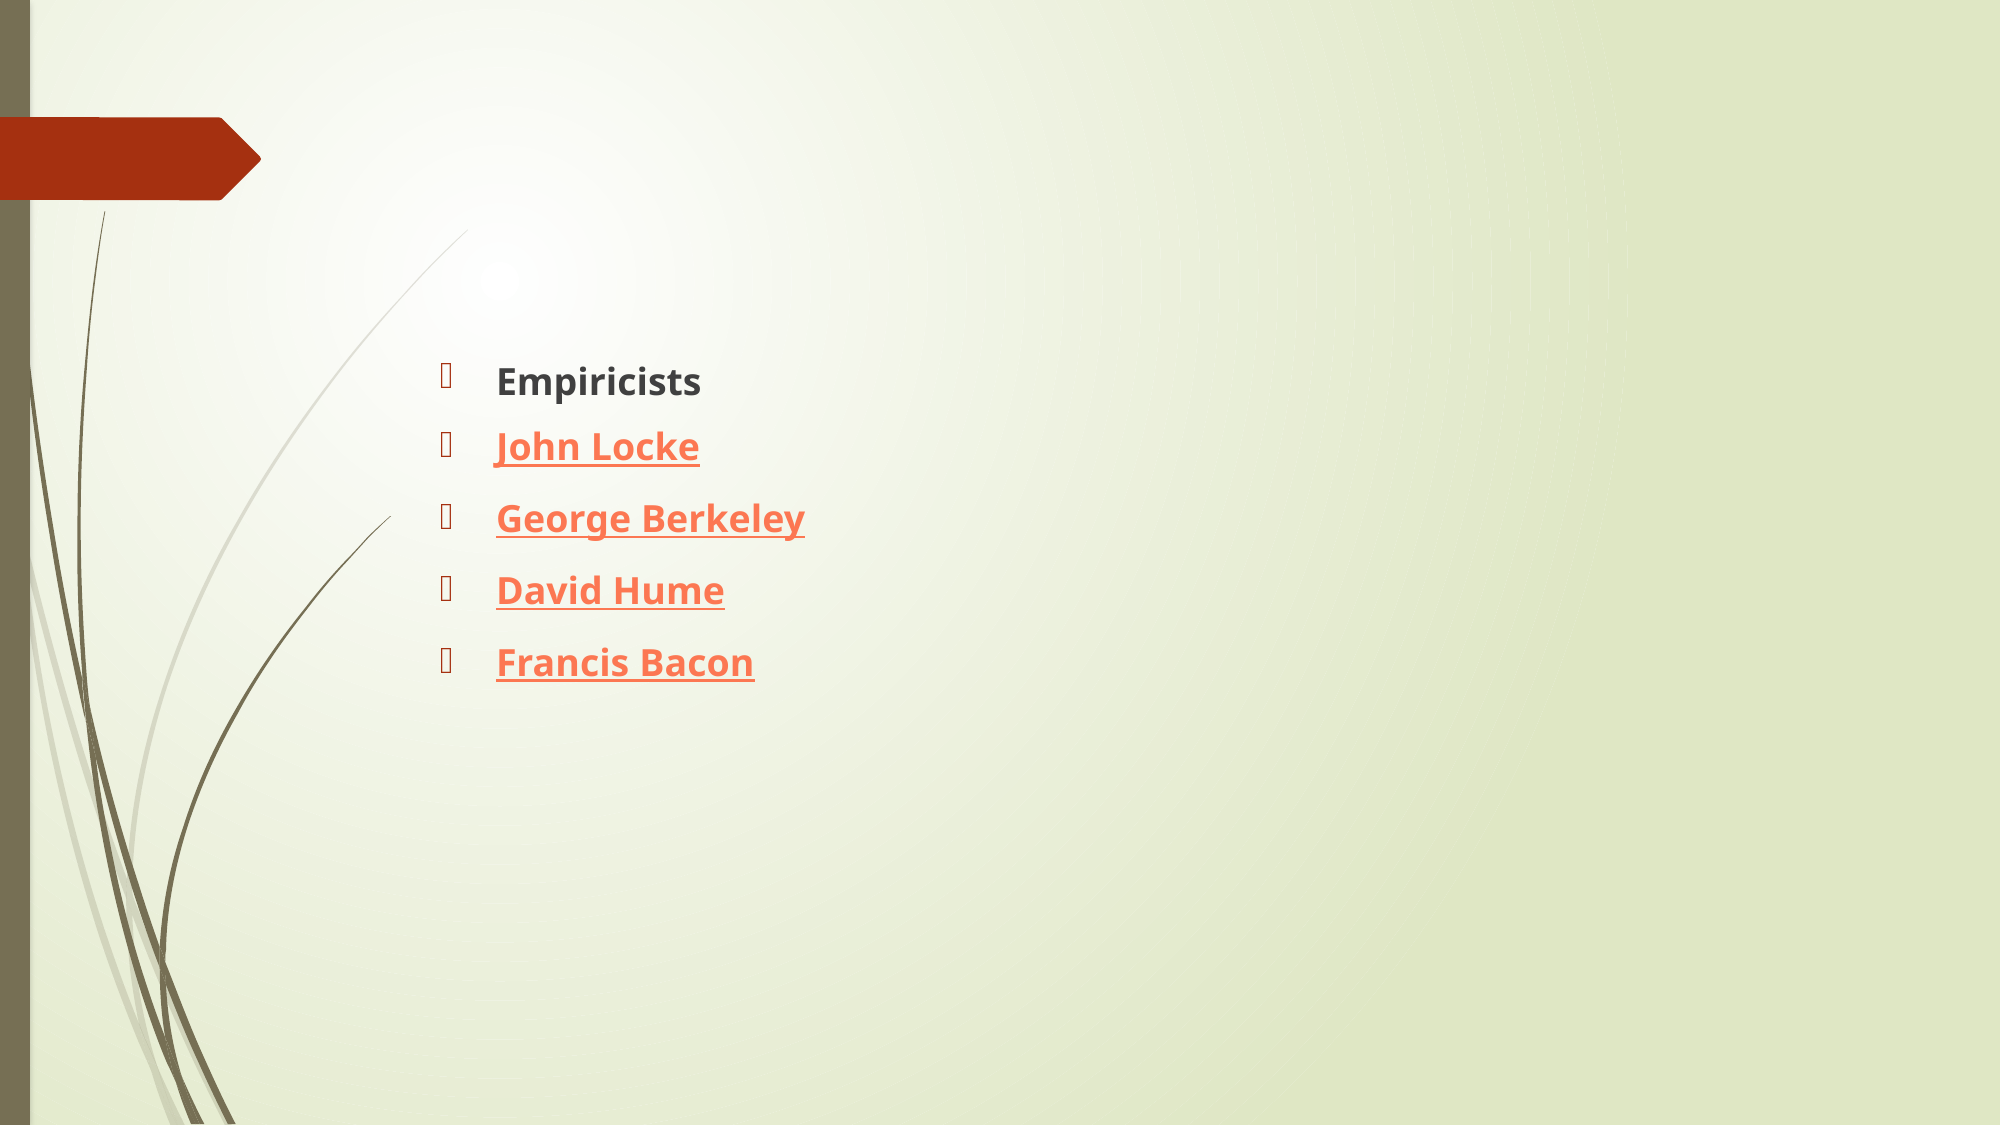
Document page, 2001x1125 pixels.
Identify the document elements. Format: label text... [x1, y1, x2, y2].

list Empiricists John Locke George Berkeley David Hume Francis Bacon [424, 350, 1888, 970]
